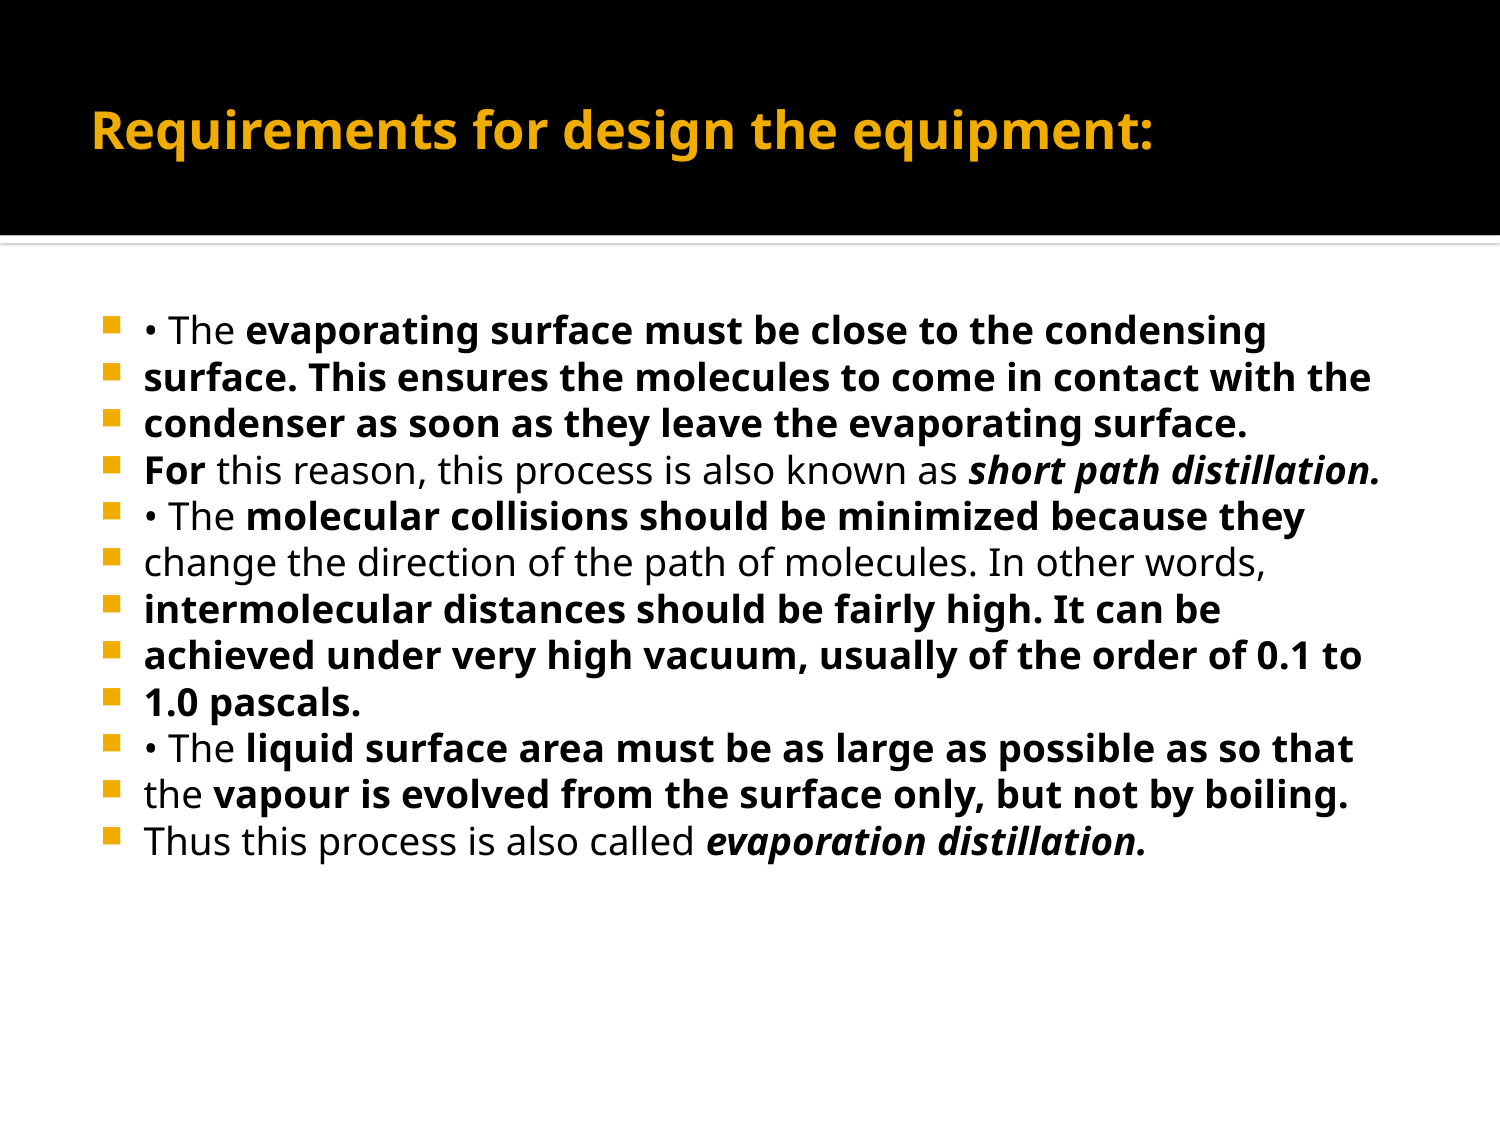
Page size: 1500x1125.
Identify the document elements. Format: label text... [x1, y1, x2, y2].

title Requirements for design the equipment: [75, 25, 1425, 231]
list • The evaporating surface must be close to the condensing surface. This ensures the molecules to come in contact with the condenser as soon as they leave the evaporating surface. For this reason, this process is also known as short path distillation. • The molecular collisions should be minimized because they change the direction of the path of molecules. In other words, intermolecular distances should be fairly high. It can be achieved under very high vacuum, usually of the order of 0.1 to 1.0 pascals. • The liquid surface area must be as large as possible as so that the vapour is evolved from the surface only, but not by boiling. Thus this process is also called evaporation distillation. [75, 291, 1425, 1050]
